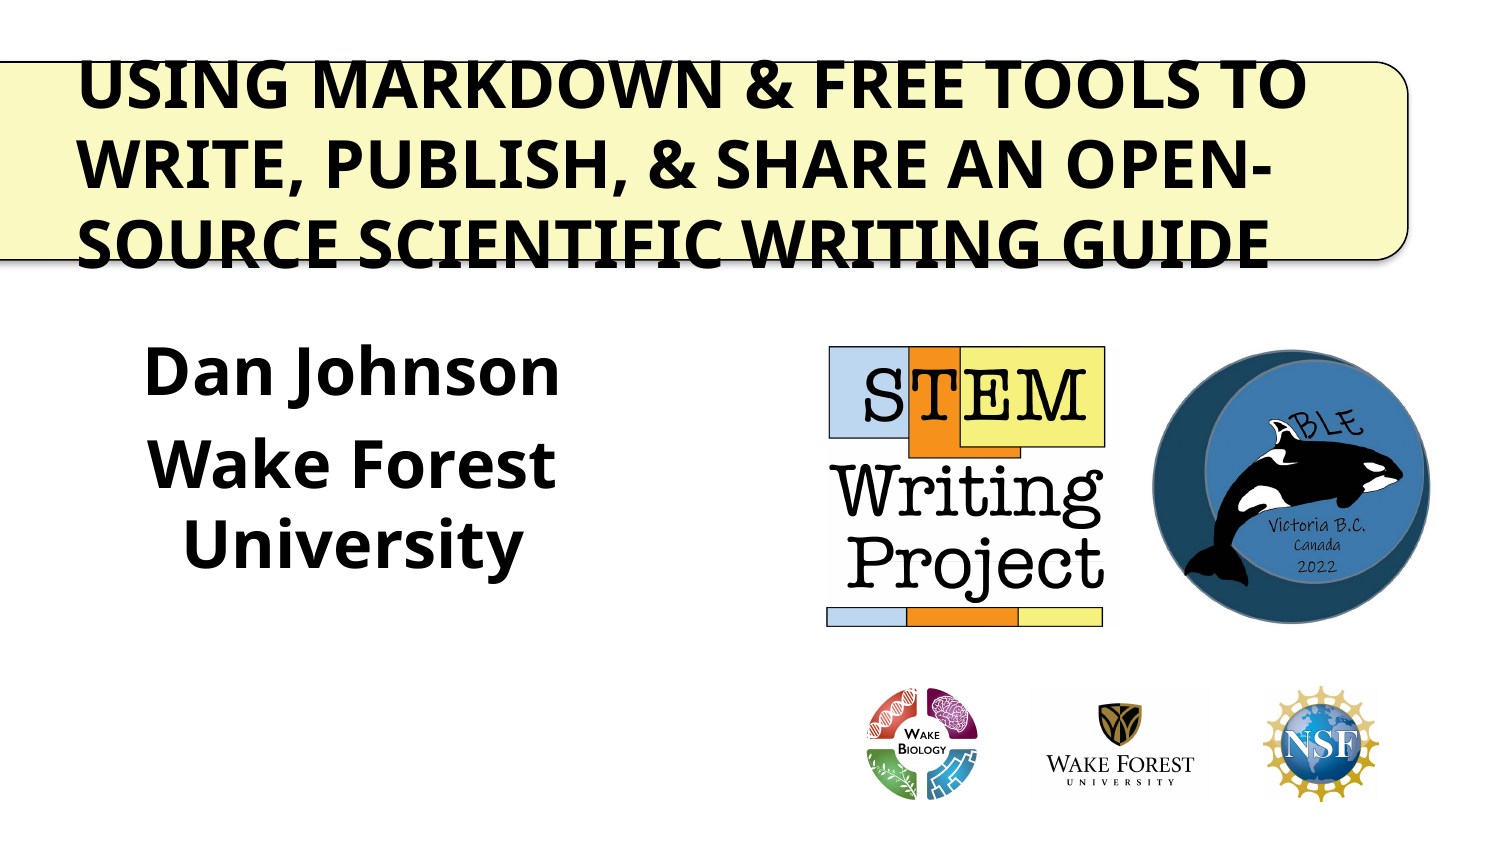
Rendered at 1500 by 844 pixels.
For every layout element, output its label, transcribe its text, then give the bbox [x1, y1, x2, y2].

title Using Markdown & Free Tools to Write, Publish, & Share an Open-Source Scientific Writing Guide [61, 71, 1388, 252]
picture [863, 685, 980, 802]
picture [826, 346, 1121, 627]
picture [1148, 346, 1436, 627]
picture [1262, 685, 1379, 802]
picture [1029, 685, 1211, 802]
subtitle Dan Johnson Wake Forest University [32, 321, 674, 638]
